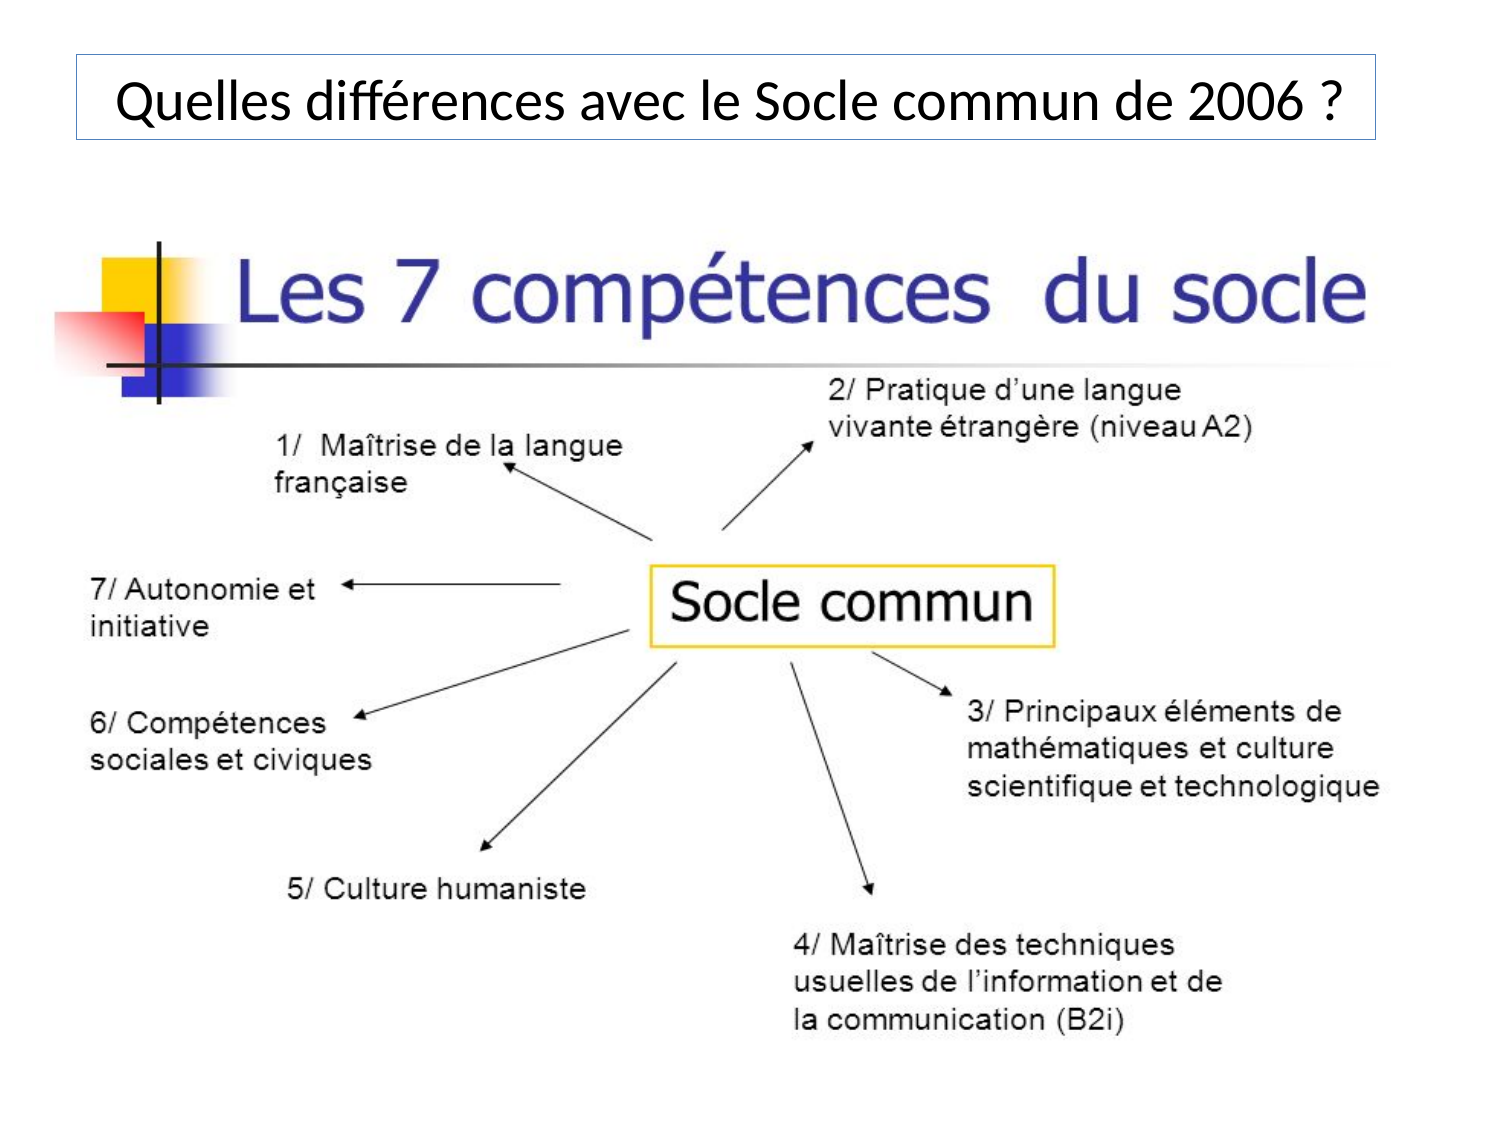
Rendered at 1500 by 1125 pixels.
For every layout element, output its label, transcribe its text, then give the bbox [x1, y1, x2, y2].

picture [34, 195, 1500, 1083]
text_box Quelles différences avec le Socle commun de 2006 ? [76, 54, 1376, 140]
